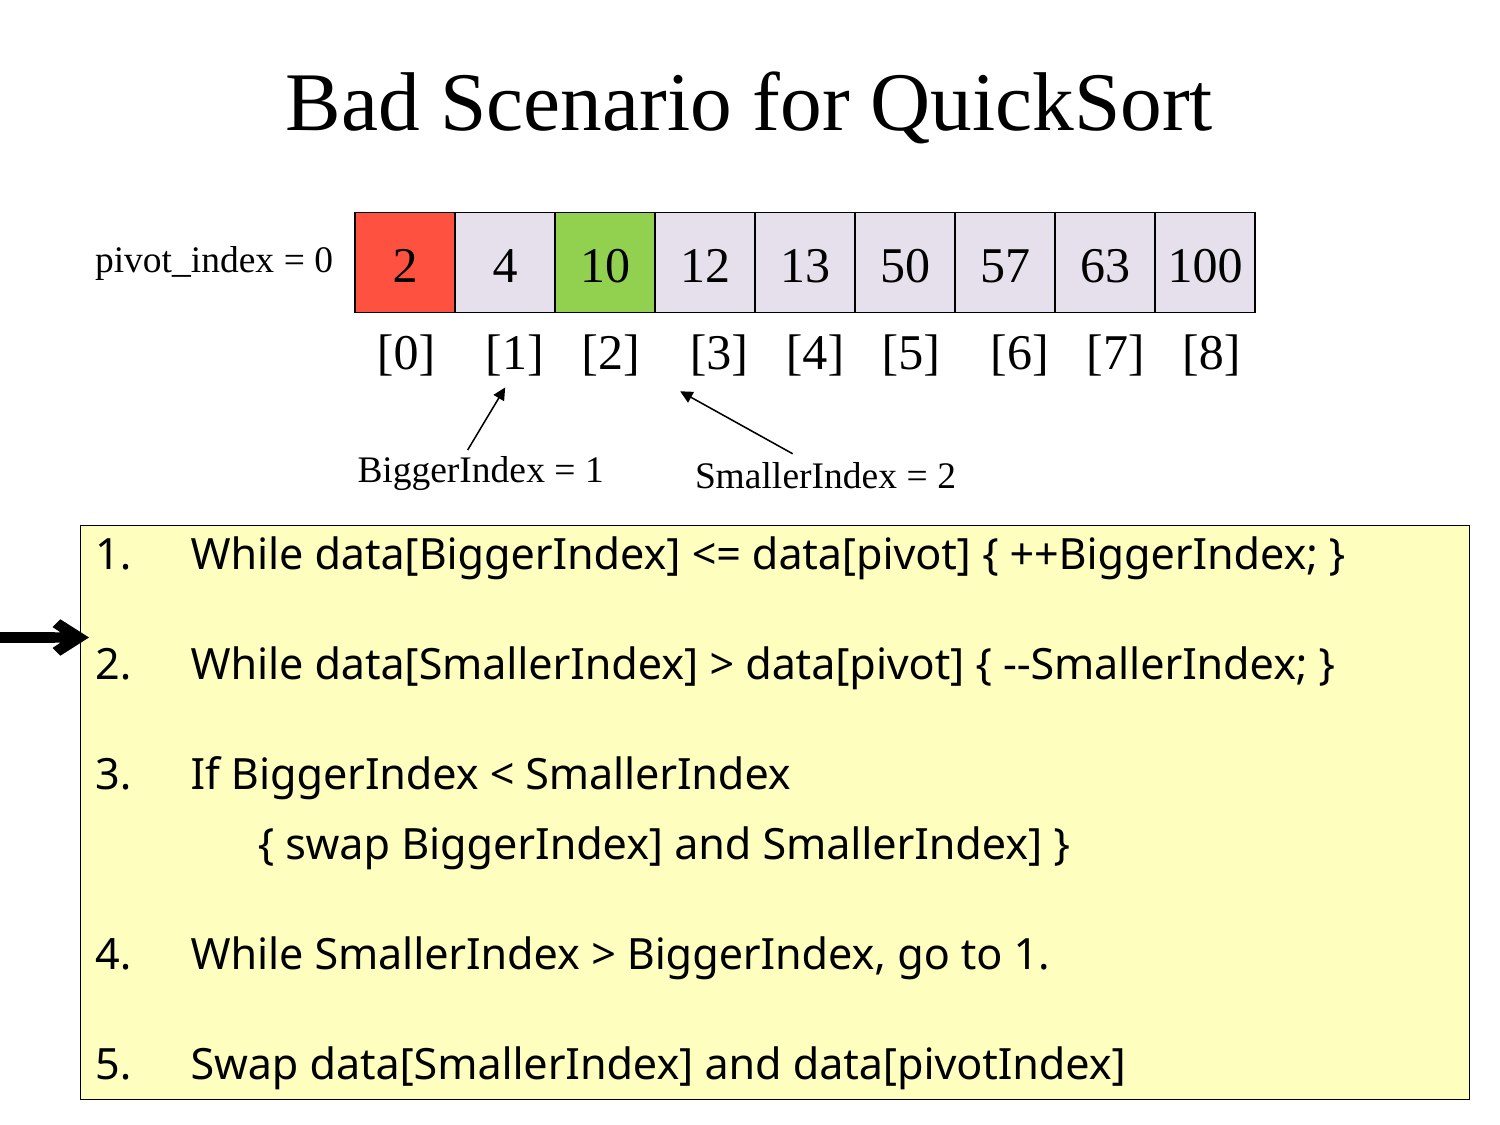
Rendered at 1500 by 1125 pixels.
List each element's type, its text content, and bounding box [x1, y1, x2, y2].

text_box pivot_index = 0 [80, 227, 349, 288]
text_box 10 [555, 212, 655, 312]
text_box 63 [1055, 212, 1155, 312]
title Bad Scenario for QuickSort [75, 45, 1425, 150]
text_box [680, 391, 793, 454]
text_box BiggerIndex = 1 [765, 437, 818, 443]
text_box [0] [1] [2] [3] [4] [5] [6] [7] [8] [362, 312, 1256, 388]
text_box While data[BiggerIndex] <= data[pivot] { ++BiggerIndex; } While data[SmallerIndex] > data[pivot] { --SmallerIndex; } If BiggerIndex < SmallerIndex { swap BiggerIndex] and SmallerIndex] } While SmallerIndex > BiggerIndex, go to 1. Swap data[SmallerIndex] and data[pivotIndex] [80, 525, 1470, 1100]
text_box [467, 387, 506, 451]
text_box 50 [855, 212, 955, 312]
text_box BiggerIndex = 1 [342, 437, 771, 498]
text_box 12 [655, 212, 755, 312]
text_box 57 [955, 212, 1055, 312]
text_box 13 [755, 212, 855, 312]
text_box 4 [455, 212, 555, 312]
text_box 2 [355, 212, 455, 313]
text_box 100 [1155, 212, 1256, 312]
text_box SmallerIndex = 2 [680, 443, 1031, 504]
